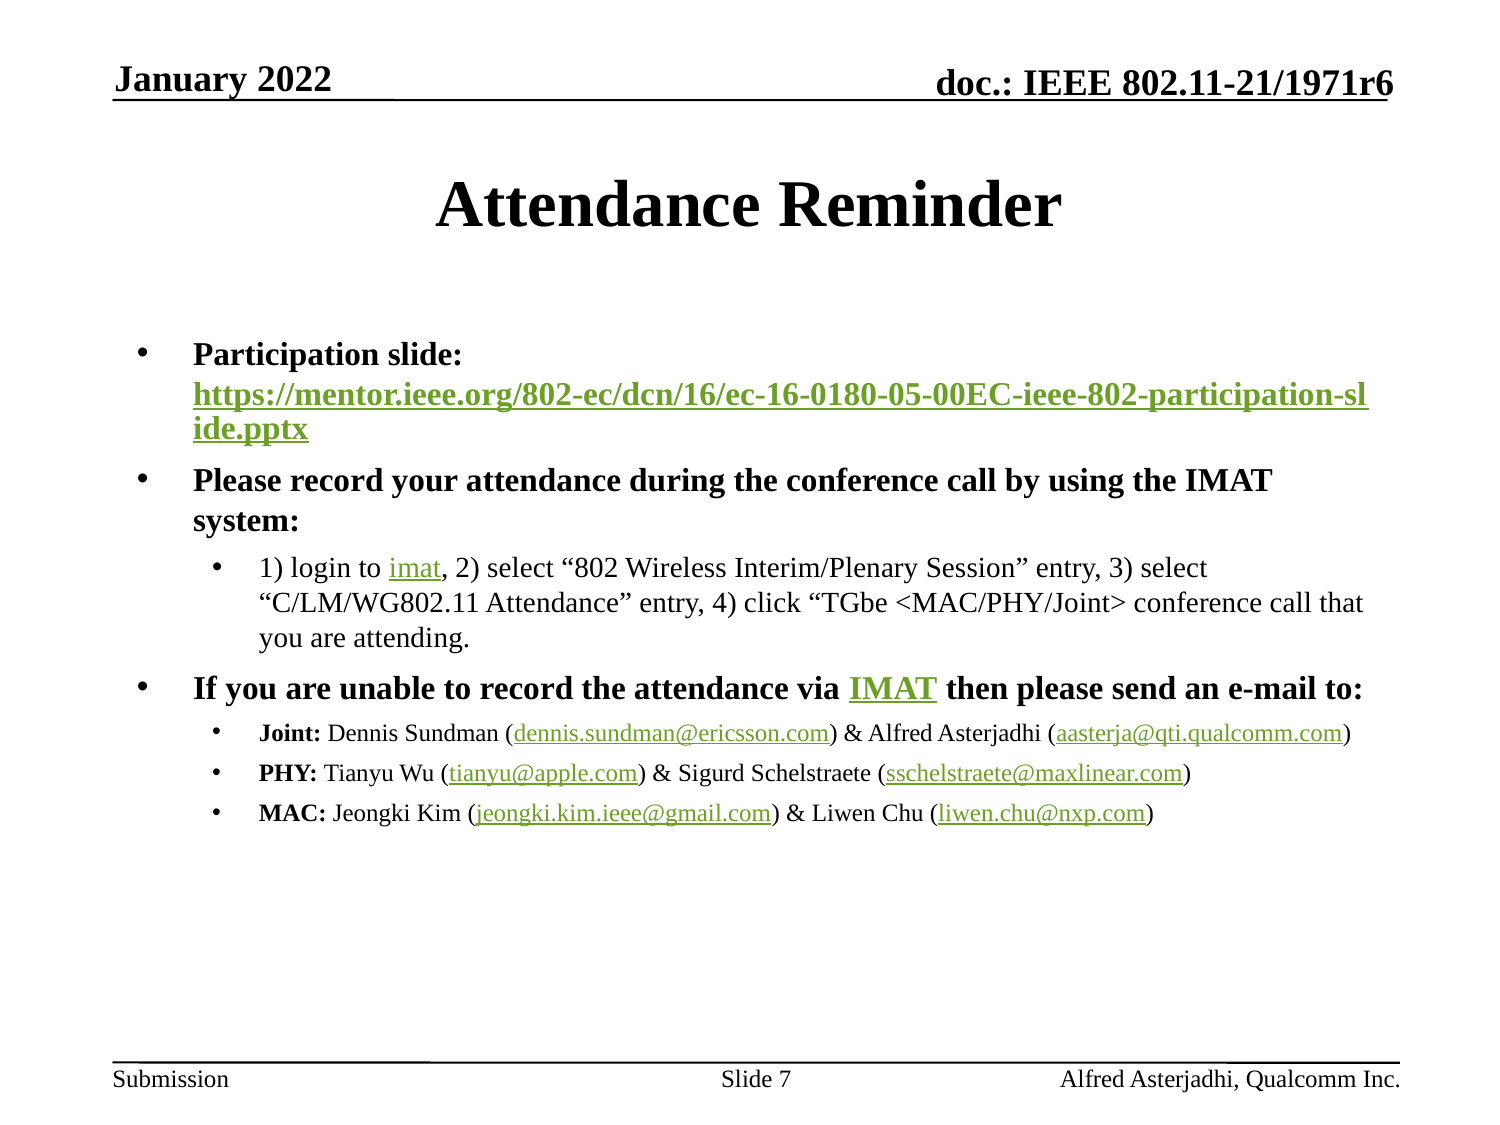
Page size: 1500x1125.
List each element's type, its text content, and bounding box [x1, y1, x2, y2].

slide_number Slide 7 [712, 1061, 800, 1123]
list Participation slide: https://mentor.ieee.org/802-ec/dcn/16/ec-16-0180-05-00EC-ieee-802-participation-slide.pptx Please record your attendance during the conference call by using the IMAT system: 1) login to imat, 2) select “802 Wireless Interim/Plenary Session” entry, 3) select “C/LM/WG802.11 Attendance” entry, 4) click “TGbe <MAC/PHY/Joint> conference call that you are attending. If you are unable to record the attendance via IMAT then please send an e-mail to: Joint: Dennis Sundman (dennis.sundman@ericsson.com) & Alfred Asterjadhi (aasterja@qti.qualcomm.com) PHY: Tianyu Wu (tianyu@apple.com) & Sigurd Schelstraete (sschelstraete@maxlinear.com) MAC: Jeongki Kim (jeongki.kim.ieee@gmail.com) & Liwen Chu (liwen.chu@nxp.com) [112, 324, 1388, 1063]
title Attendance Reminder [112, 112, 1388, 288]
footer Alfred Asterjadhi, Qualcomm Inc. [878, 1061, 1402, 1093]
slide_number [114, 54, 423, 100]
